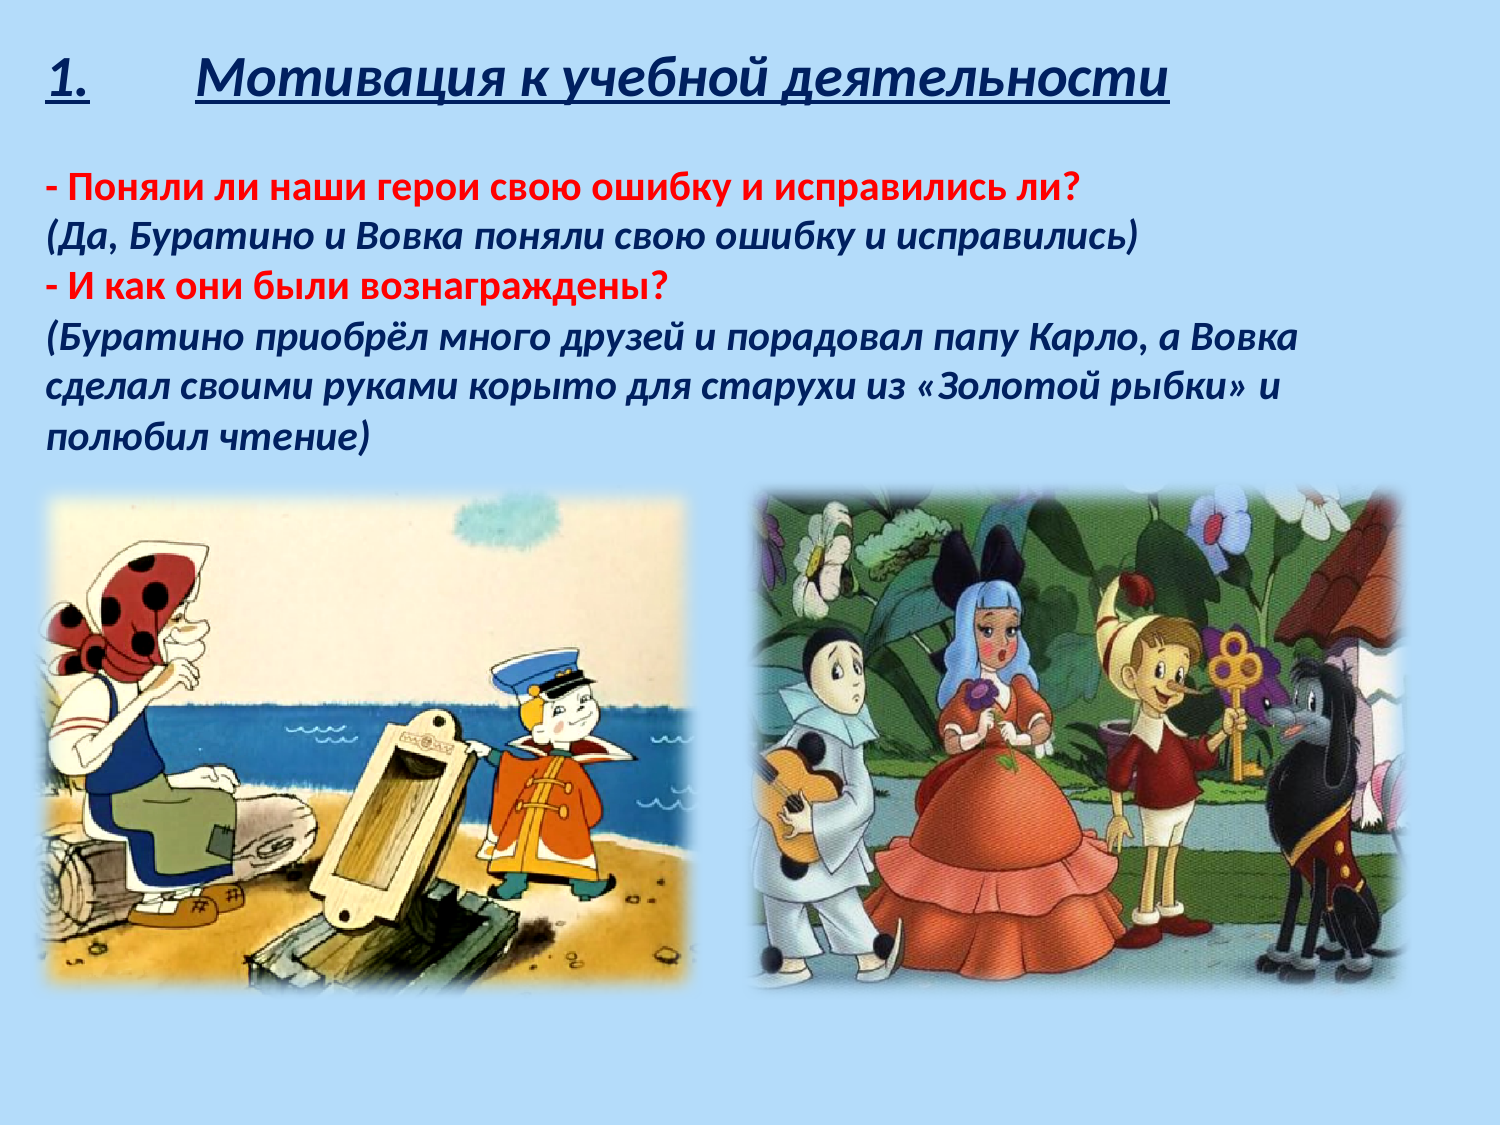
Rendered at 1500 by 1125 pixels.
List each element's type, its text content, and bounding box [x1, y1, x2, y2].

picture [741, 479, 1412, 1000]
picture [30, 479, 703, 1000]
text_box 1. Мотивация к учебной деятельности - Поняли ли наши герои свою ошибку и исправились ли? (Да, Буратино и Вовка поняли свою ошибку и исправились) - И как они были вознаграждены? (Буратино приобрёл много друзей и порадовал папу Карло, а Вовка сделал своими руками корыто для старухи из «Золотой рыбки» и полюбил чтение) [30, 30, 1449, 219]
